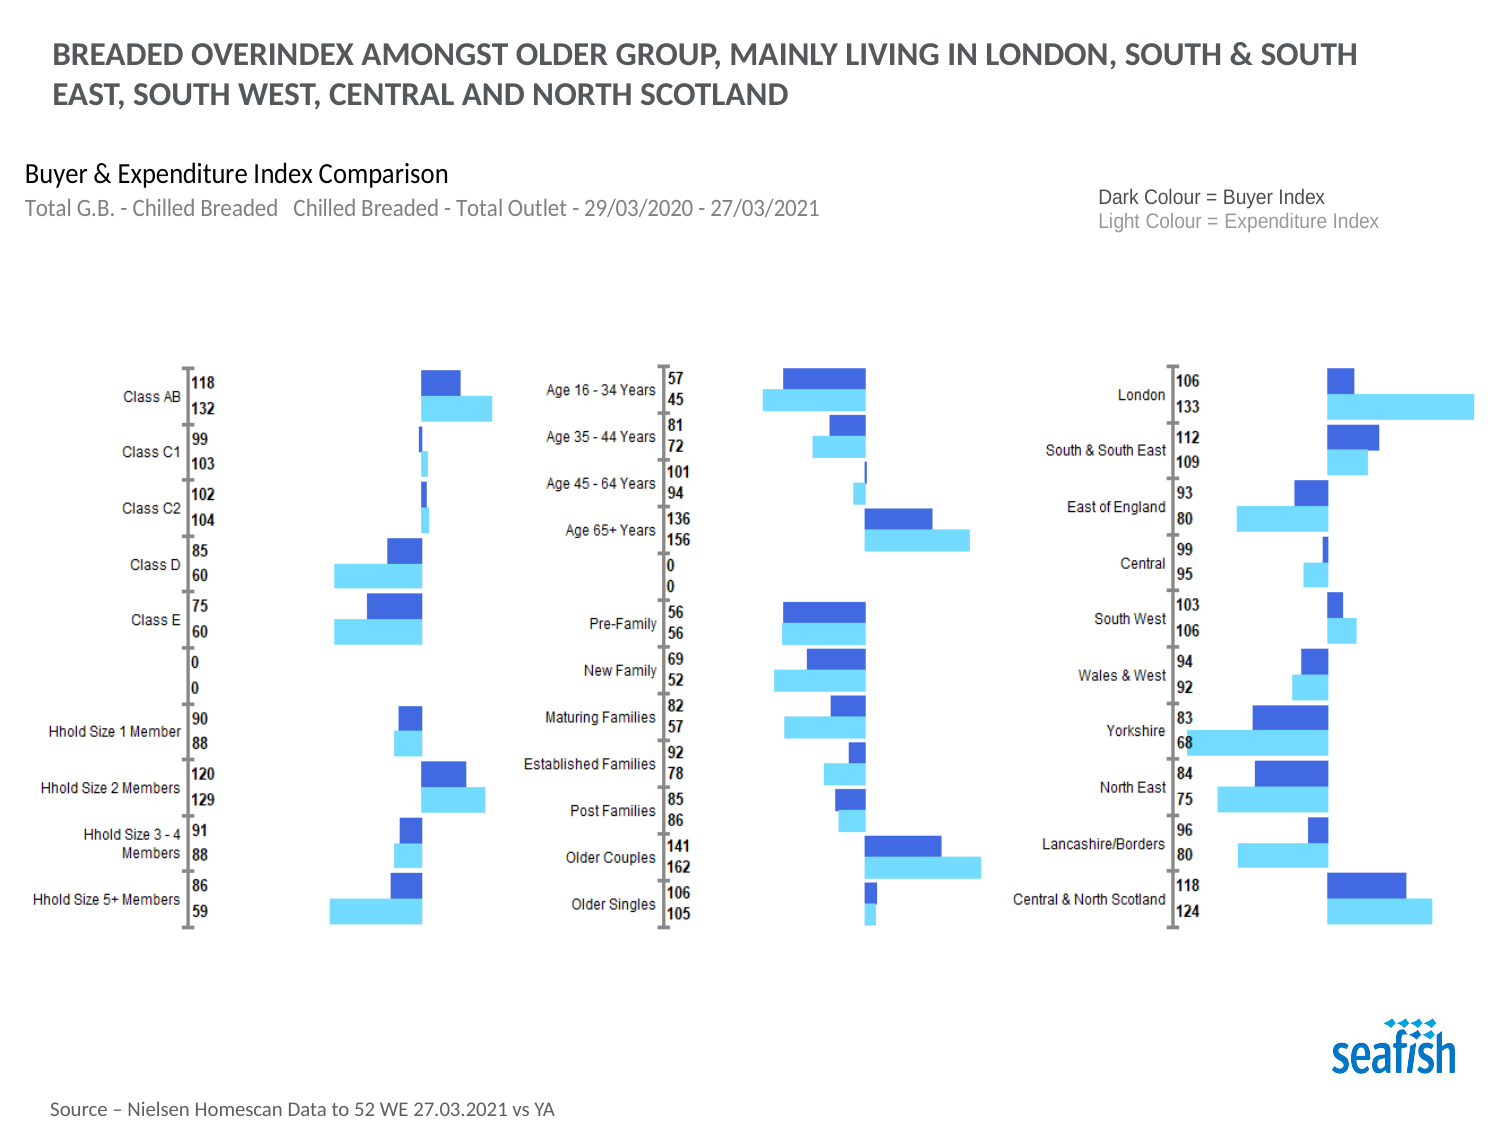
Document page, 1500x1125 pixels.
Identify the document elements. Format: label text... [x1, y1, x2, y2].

picture [1332, 1018, 1455, 1074]
text_box BREADED OVERINDEX AMONGST OLDER GROUP, MAINLY LIVING IN LONDON, SOUTH & SOUTH EAST, SOUTH WEST, CENTRAL AND NORTH SCOTLAND [37, 24, 1438, 120]
text_box Source – Nielsen Homescan Data to 52 WE 27.03.2021 vs YA [35, 1087, 1375, 1125]
picture [1407, 1018, 1417, 1022]
picture [24, 124, 1499, 1002]
